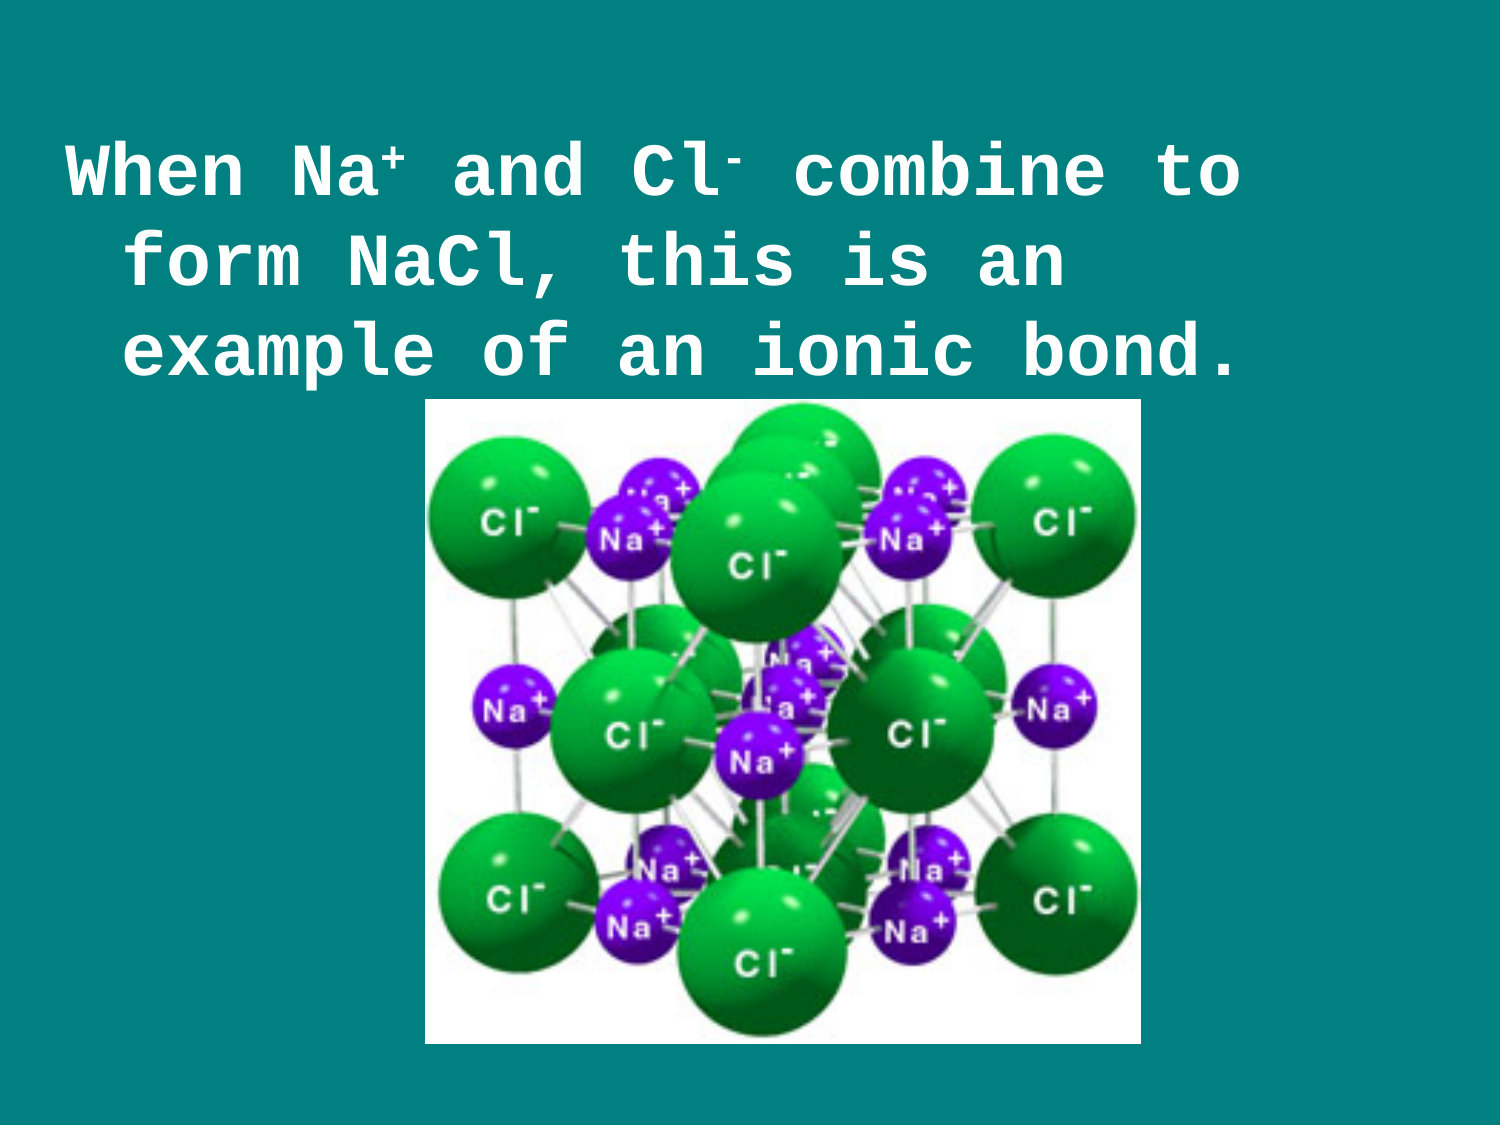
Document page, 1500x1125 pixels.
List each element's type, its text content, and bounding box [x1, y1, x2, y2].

list When Na+ and Cl- combine to form NaCl, this is an example of an ionic bond. [50, 112, 1400, 780]
picture [424, 399, 1141, 1045]
